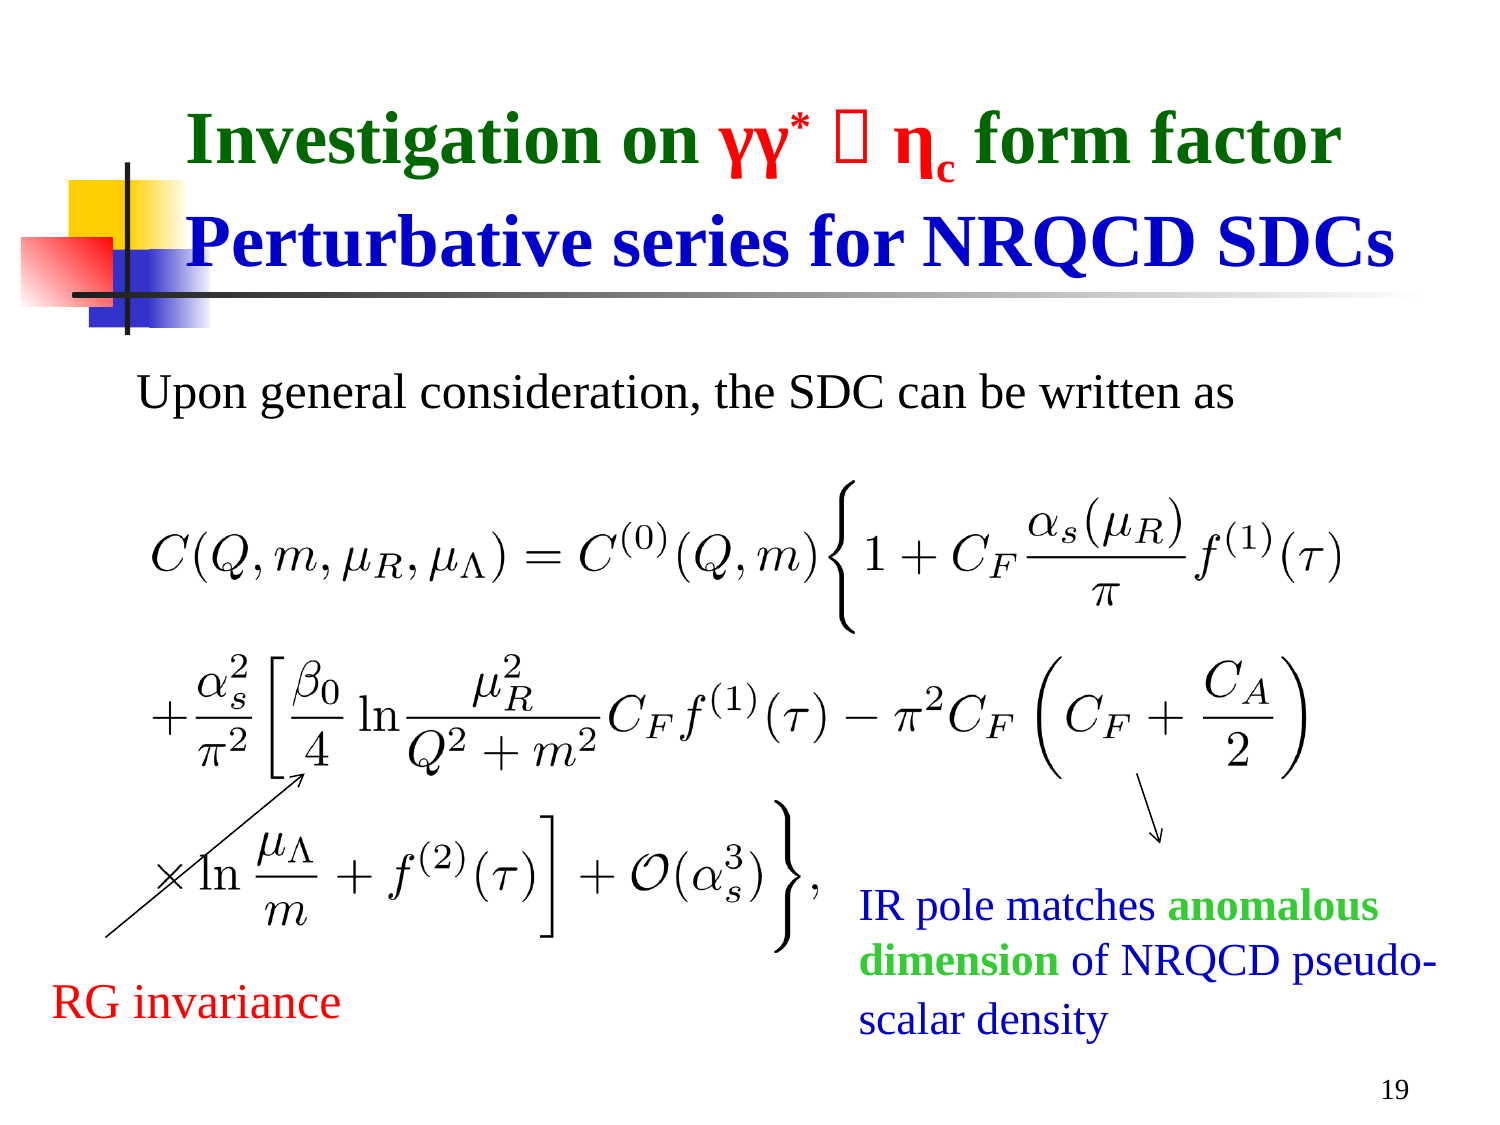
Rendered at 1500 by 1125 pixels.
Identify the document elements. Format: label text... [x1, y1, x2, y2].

text_box IR pole matches anomalous dimension of NRQCD pseudo-scalar density [843, 867, 1477, 1052]
text_box Upon general consideration, the SDC can be written as [121, 351, 1251, 427]
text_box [105, 773, 305, 938]
slide_number 19 [1112, 1052, 1426, 1113]
text_box RG invariance [36, 960, 357, 1036]
text_box Investigation on γγ*  ηc form factor Perturbative series for NRQCD SDCs [171, 101, 1468, 289]
picture [152, 480, 1340, 954]
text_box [1113, 796, 1184, 821]
